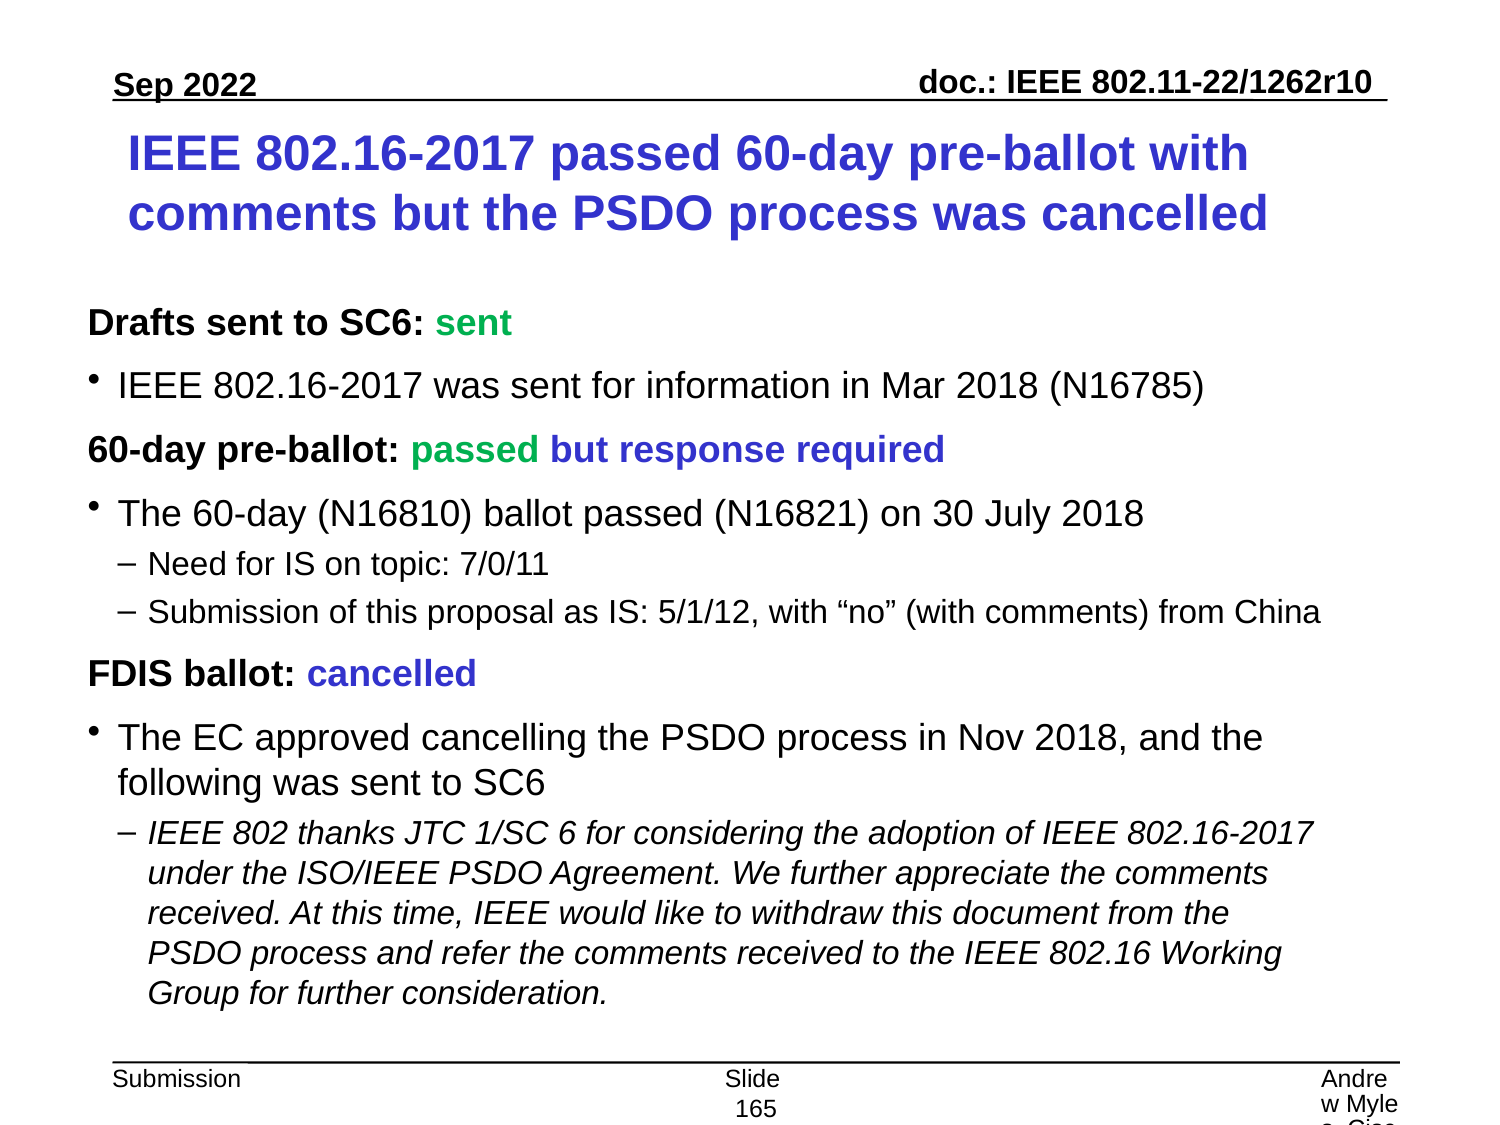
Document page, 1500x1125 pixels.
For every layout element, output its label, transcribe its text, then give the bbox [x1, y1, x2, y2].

title IEEE 802.16-2017 passed 60-day pre-ballot with comments but the PSDO process was cancelled [112, 112, 1388, 288]
list Drafts sent to SC6: sent IEEE 802.16-2017 was sent for information in Mar 2018 (N16785) 60-day pre-ballot: passed but response required The 60-day (N16810) ballot passed (N16821) on 30 July 2018 Need for IS on topic: 7/0/11 Submission of this proposal as IS: 5/1/12, with “no” (with comments) from China FDIS ballot: cancelled The EC approved cancelling the PSDO process in Nov 2018, and the following was sent to SC6 IEEE 802 thanks JTC 1/SC 6 for considering the adoption of IEEE 802.16-2017 under the ISO/IEEE PSDO Agreement. We further appreciate the comments received. At this time, IEEE would like to withdraw this document from the PSDO process and refer the comments received to the IEEE 802.16 Working Group for further consideration. [72, 289, 1348, 965]
footer Andrew Myles, Cisco [1320, 1061, 1402, 1093]
slide_number Slide 165 [709, 1061, 803, 1093]
